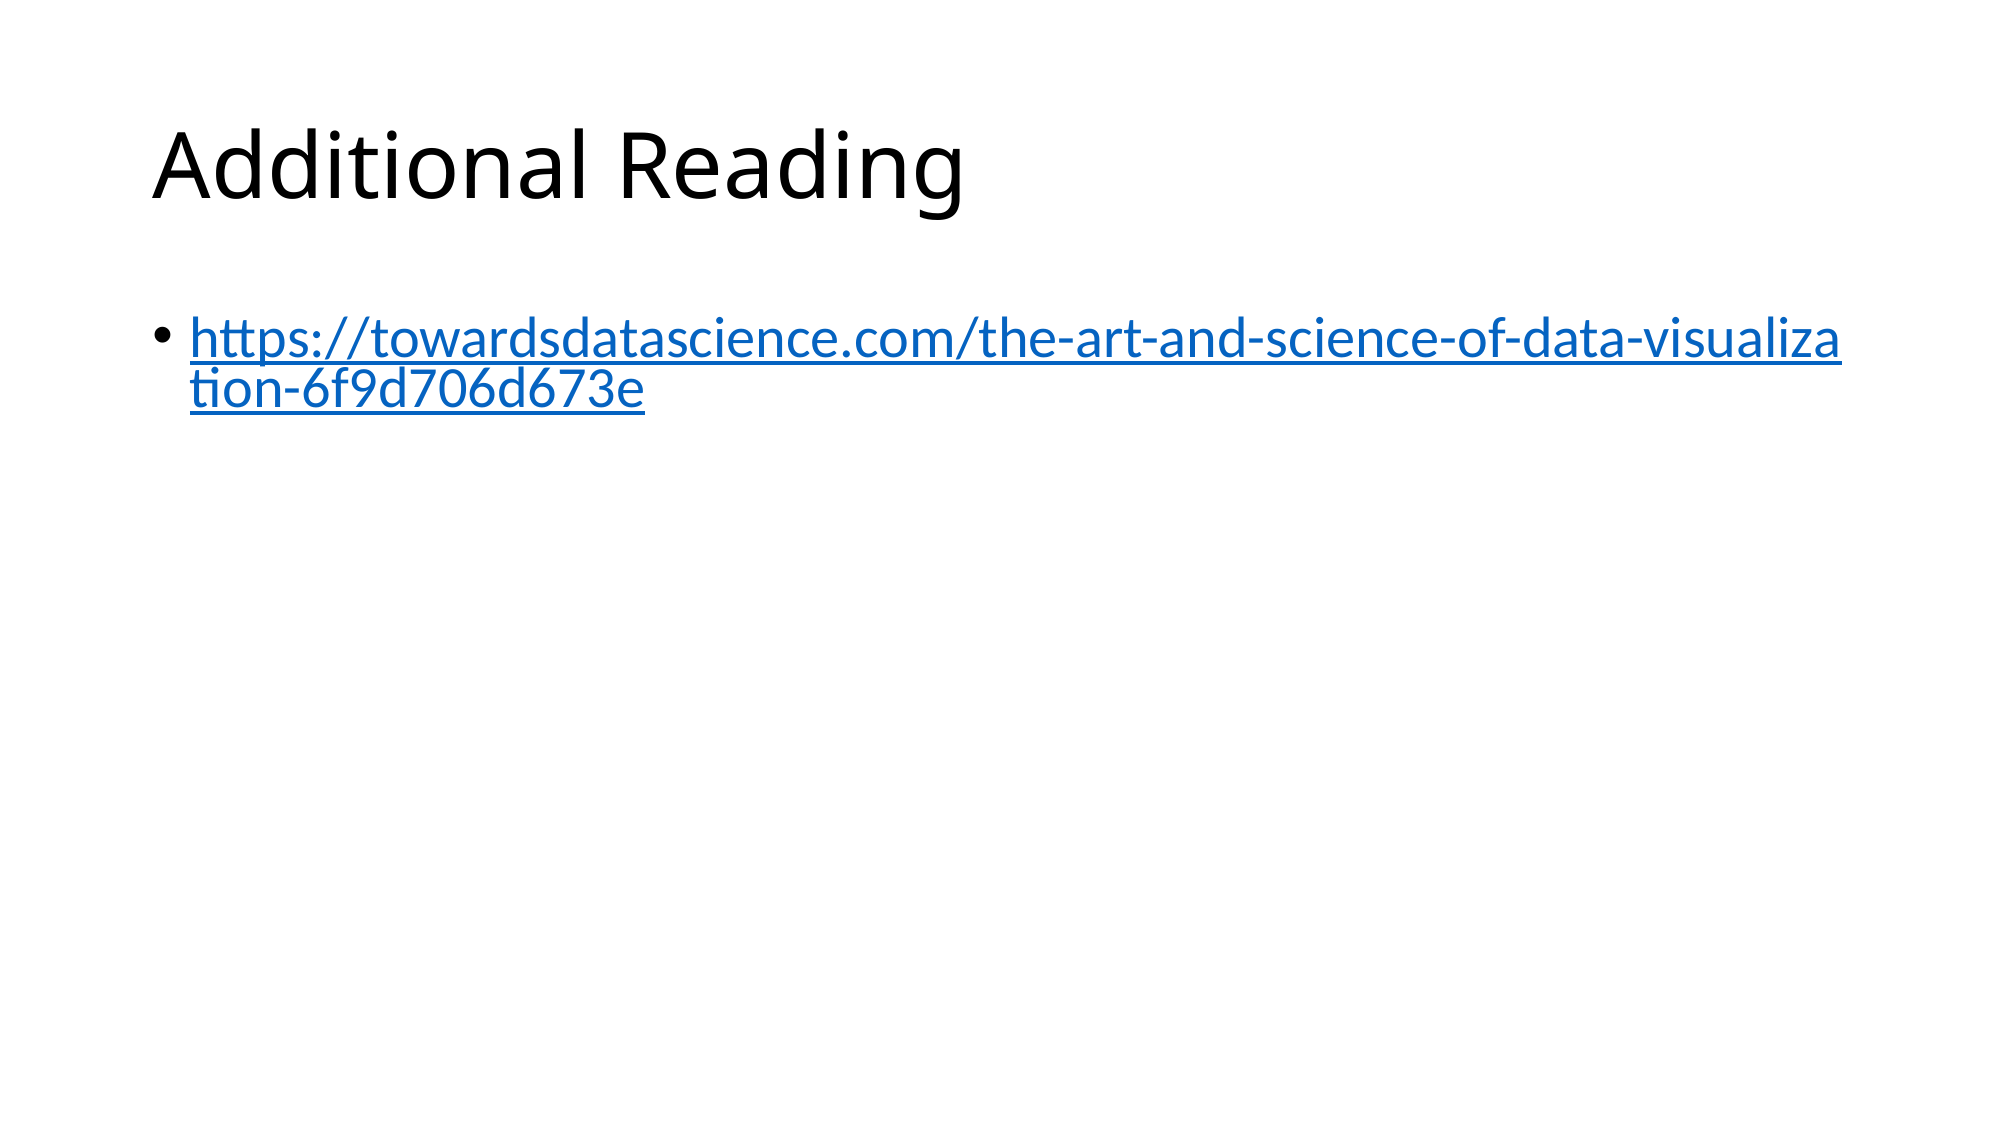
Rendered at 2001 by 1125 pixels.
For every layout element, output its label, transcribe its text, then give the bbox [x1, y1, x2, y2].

list https://towardsdatascience.com/the-art-and-science-of-data-visualization-6f9d706d673e [137, 299, 1863, 1014]
title Additional Reading [137, 59, 1863, 278]
